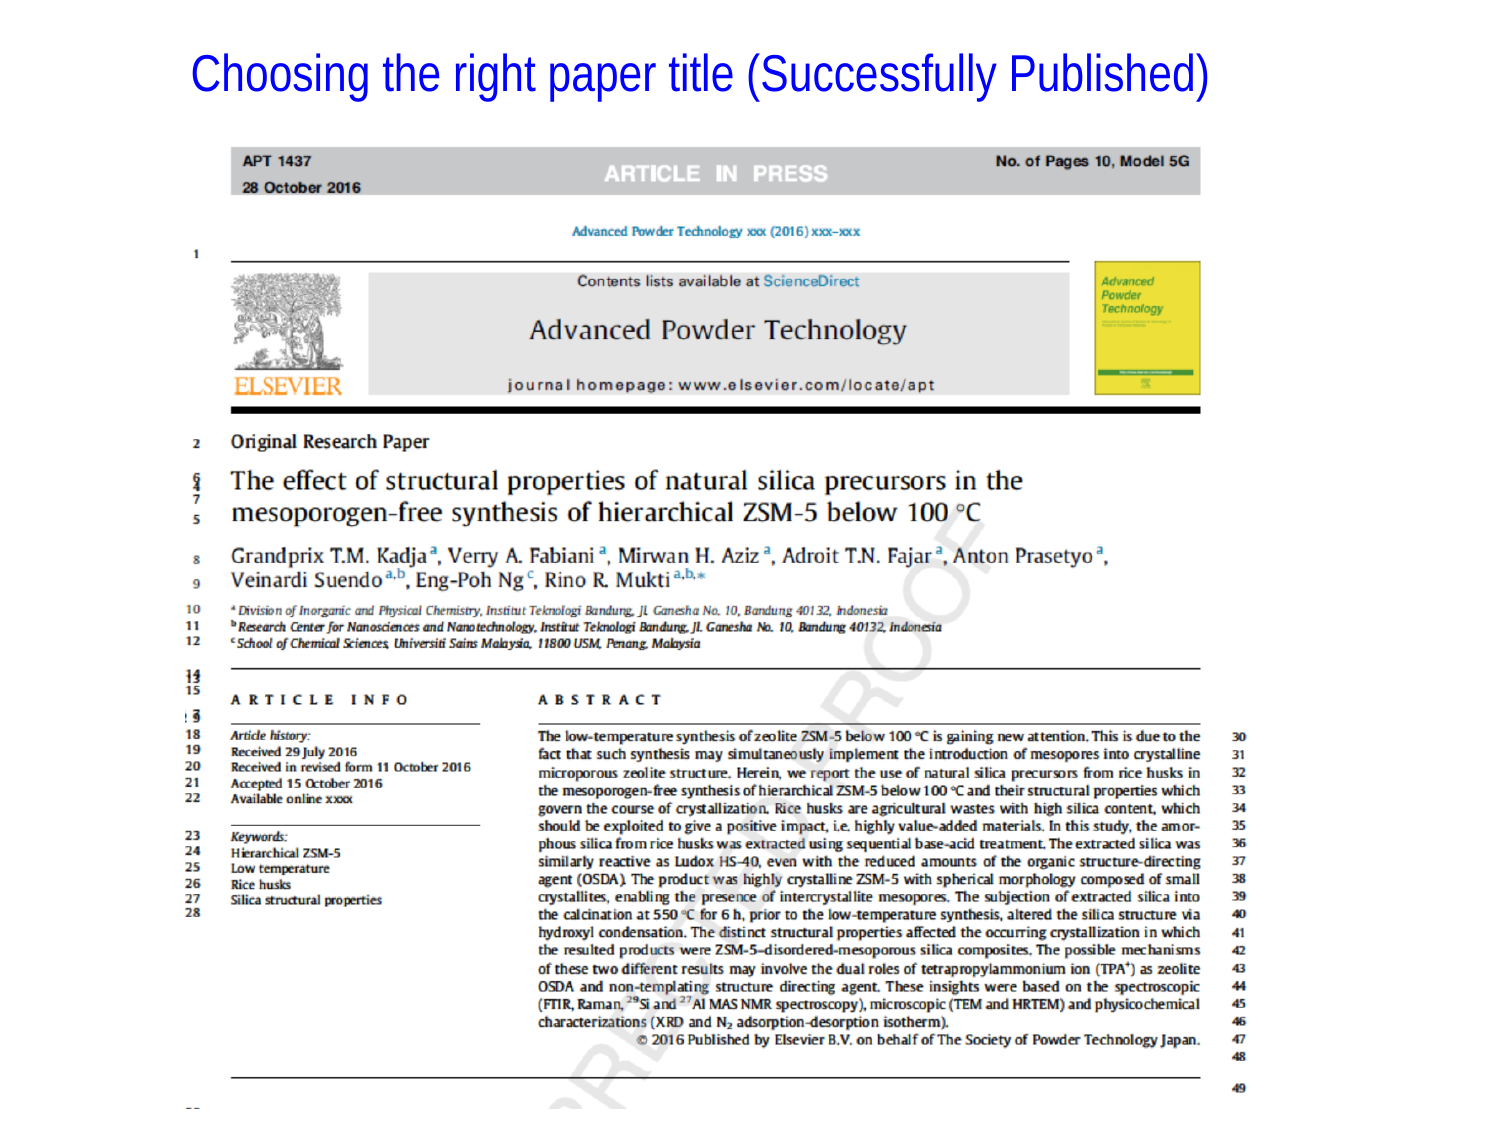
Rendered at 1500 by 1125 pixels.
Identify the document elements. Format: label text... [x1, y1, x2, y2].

title Choosing the right paper title (Successfully Published) [76, 14, 1327, 127]
picture [185, 139, 1254, 1110]
